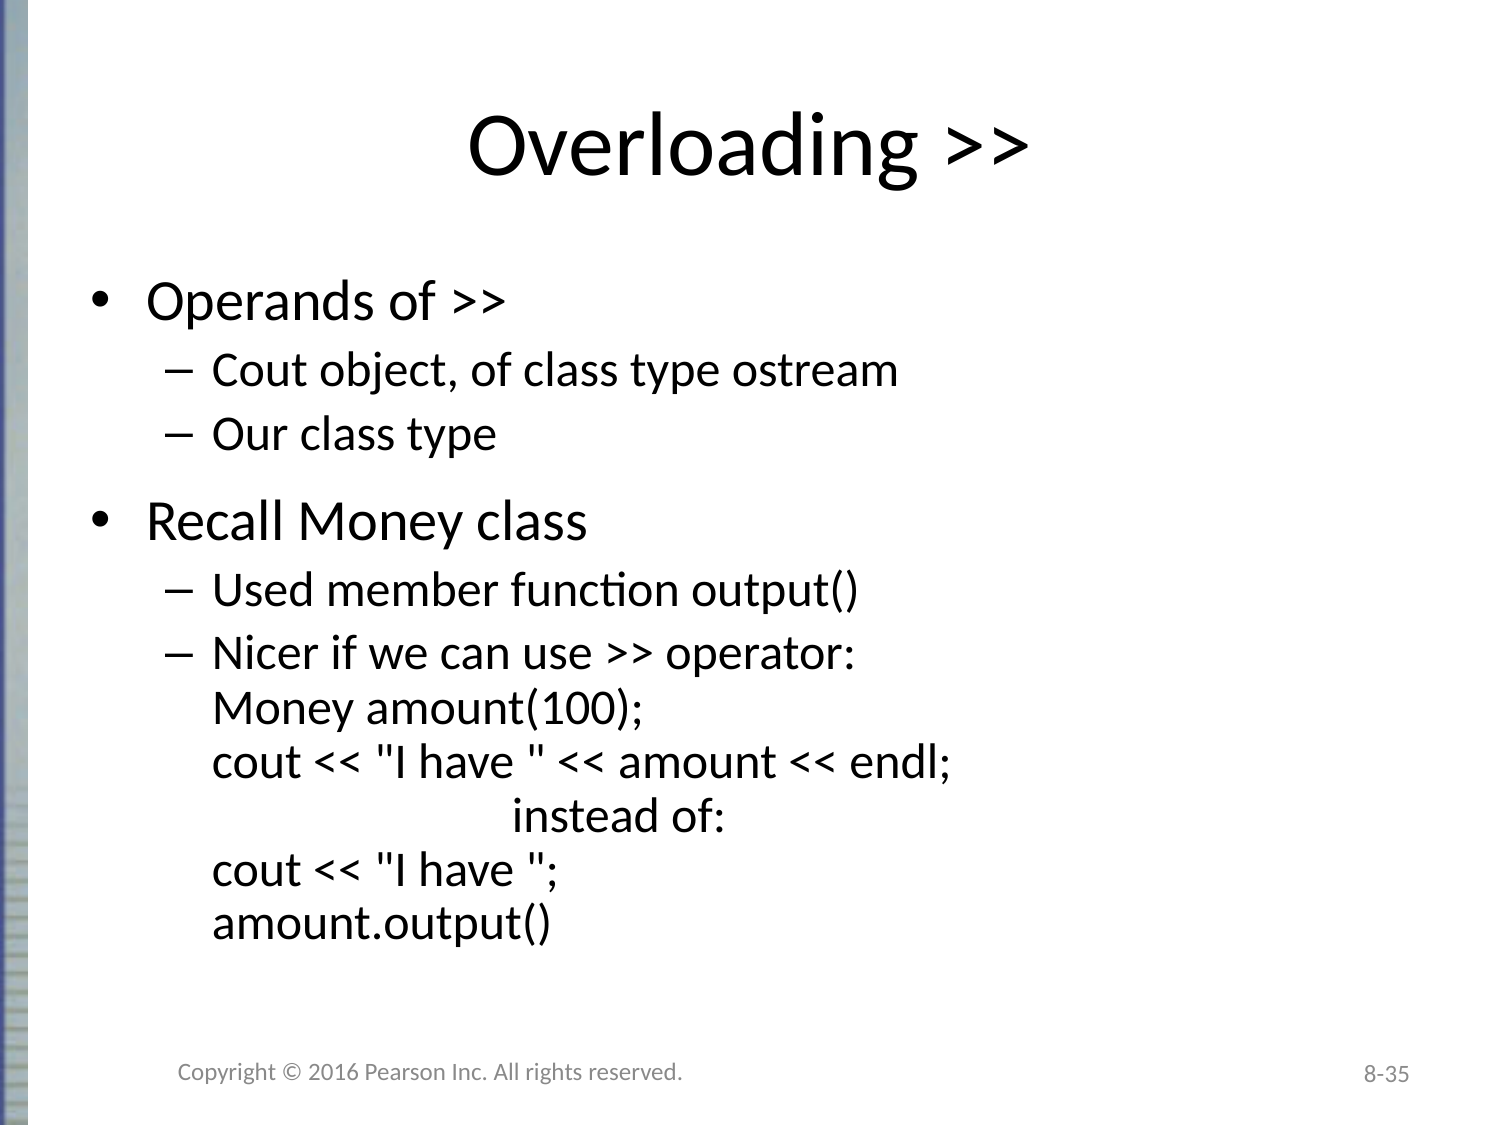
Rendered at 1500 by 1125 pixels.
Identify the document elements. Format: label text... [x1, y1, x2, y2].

list Operands of >> Cout object, of class type ostream Our class type Recall Money class Used member function output() Nicer if we can use >> operator: Money amount(100); cout << "I have " << amount << endl; instead of: cout << "I have "; amount.output() [75, 262, 1425, 1005]
footer Copyright © 2016 Pearson Inc. All rights reserved. [75, 1040, 788, 1100]
picture [0, 0, 28, 1125]
slide_number 8-35 [1074, 1042, 1425, 1103]
title Overloading >> [75, 45, 1425, 233]
